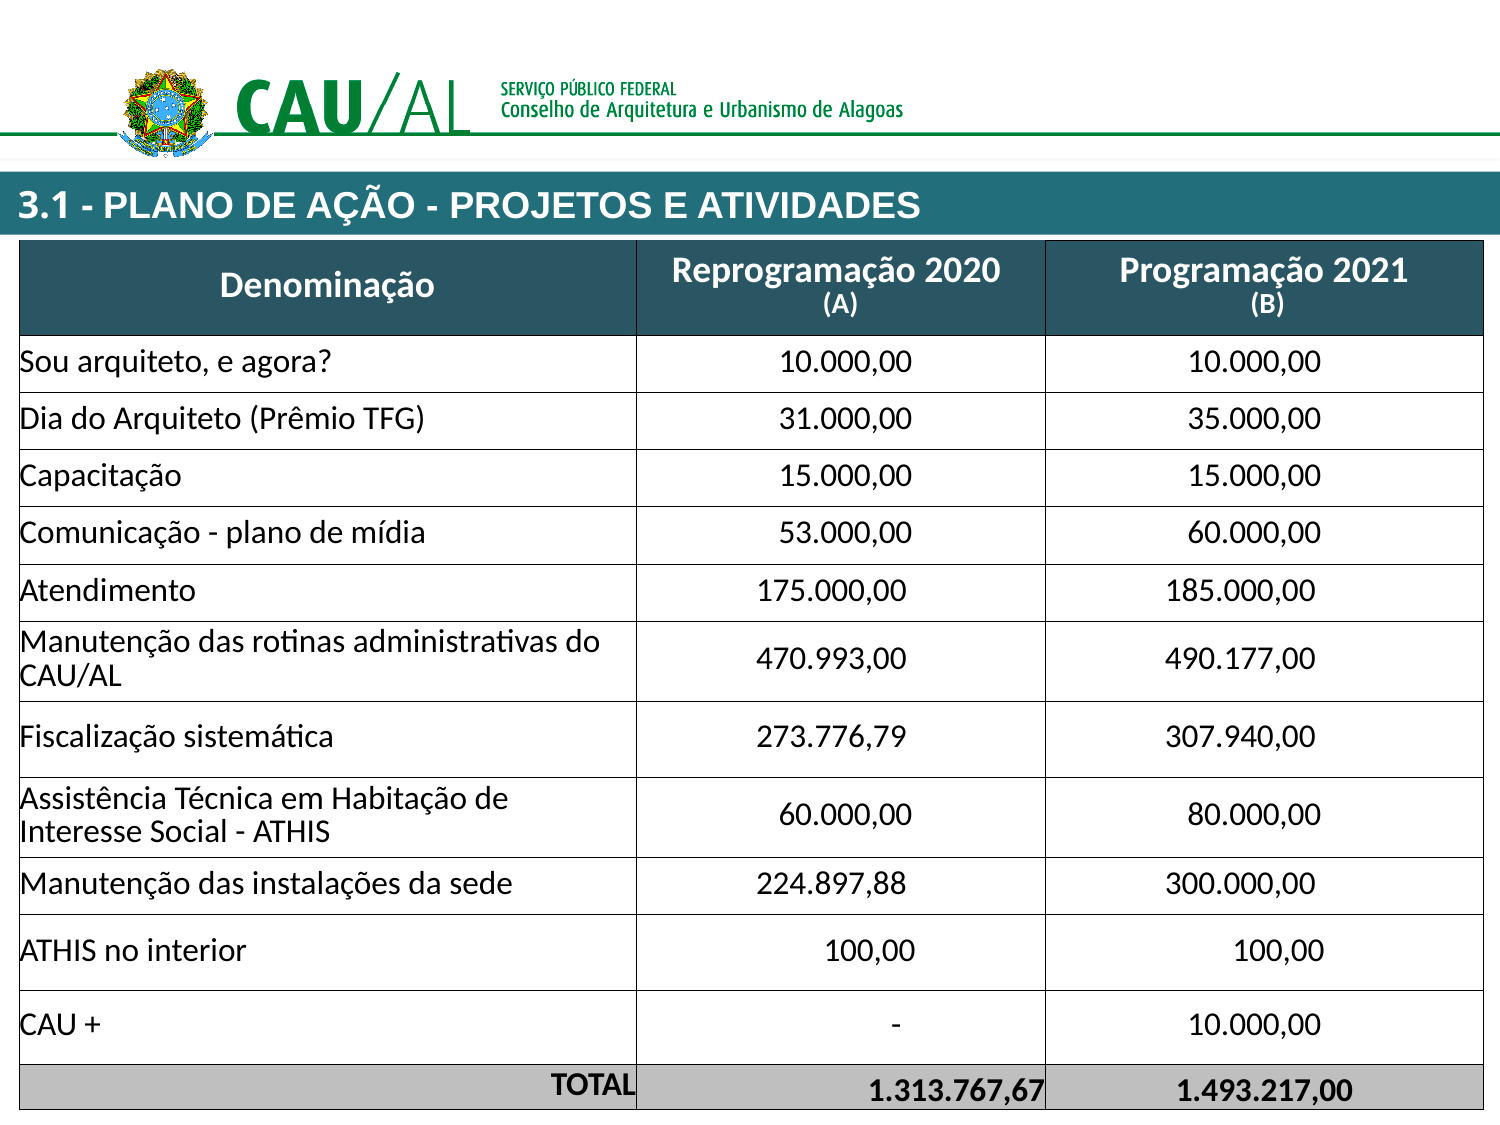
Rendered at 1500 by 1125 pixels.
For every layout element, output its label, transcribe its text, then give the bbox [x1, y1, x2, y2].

table_header Denominação [20, 240, 636, 335]
table_header Programação 2021 (B) [1046, 241, 1483, 335]
table_cell - [637, 991, 1045, 1064]
table_cell 470.993,00 [637, 622, 1045, 701]
table_cell 300.000,00 [1046, 858, 1483, 914]
table_cell 100,00 [1046, 915, 1483, 990]
table_cell 1.313.767,67 [637, 1065, 1045, 1109]
table_cell ATHIS no interior [20, 915, 636, 990]
table_cell Assistência Técnica em Habitação de Interesse Social - ATHIS [20, 778, 636, 857]
table_cell 10.000,00 [1046, 336, 1483, 392]
table_cell 100,00 [637, 915, 1045, 990]
table_cell 490.177,00 [1046, 622, 1483, 701]
table_header Reprogramação 2020 (A) [637, 240, 1045, 335]
table_cell 307.940,00 [1046, 702, 1483, 777]
table_cell 10.000,00 [1046, 991, 1483, 1064]
table_cell 53.000,00 [637, 507, 1045, 564]
table_cell Capacitação [20, 450, 636, 506]
table_cell 10.000,00 [637, 336, 1045, 392]
table_cell 273.776,79 [637, 702, 1045, 777]
table_cell 175.000,00 [637, 565, 1045, 621]
picture [0, 0, 1500, 160]
table_cell 185.000,00 [1046, 565, 1483, 621]
table_cell Dia do Arquiteto (Prêmio TFG) [20, 393, 636, 449]
table_cell 1.493.217,00 [1046, 1065, 1483, 1109]
table_cell TOTAL [20, 1065, 636, 1109]
table_cell 31.000,00 [637, 393, 1045, 449]
table_cell 224.897,88 [637, 858, 1045, 914]
table_cell Atendimento [20, 565, 636, 621]
table_cell Manutenção das instalações da sede [20, 858, 636, 914]
table_cell 15.000,00 [637, 450, 1045, 506]
table_cell CAU + [20, 991, 636, 1064]
table_cell 15.000,00 [1046, 450, 1483, 506]
table_cell 60.000,00 [1046, 507, 1483, 564]
table_cell Sou arquiteto, e agora? [20, 336, 636, 392]
table_cell 60.000,00 [637, 778, 1045, 857]
text_box 3.1 - PLANO DE AÇÃO - PROJETOS E ATIVIDADES [0, 171, 1500, 235]
table_cell Fiscalização sistemática [20, 702, 636, 777]
table_cell Manutenção das rotinas administrativas do CAU/AL [20, 622, 636, 701]
table_cell 35.000,00 [1046, 393, 1483, 449]
table_cell 80.000,00 [1046, 778, 1483, 857]
table_cell Comunicação - plano de mídia [20, 507, 636, 564]
